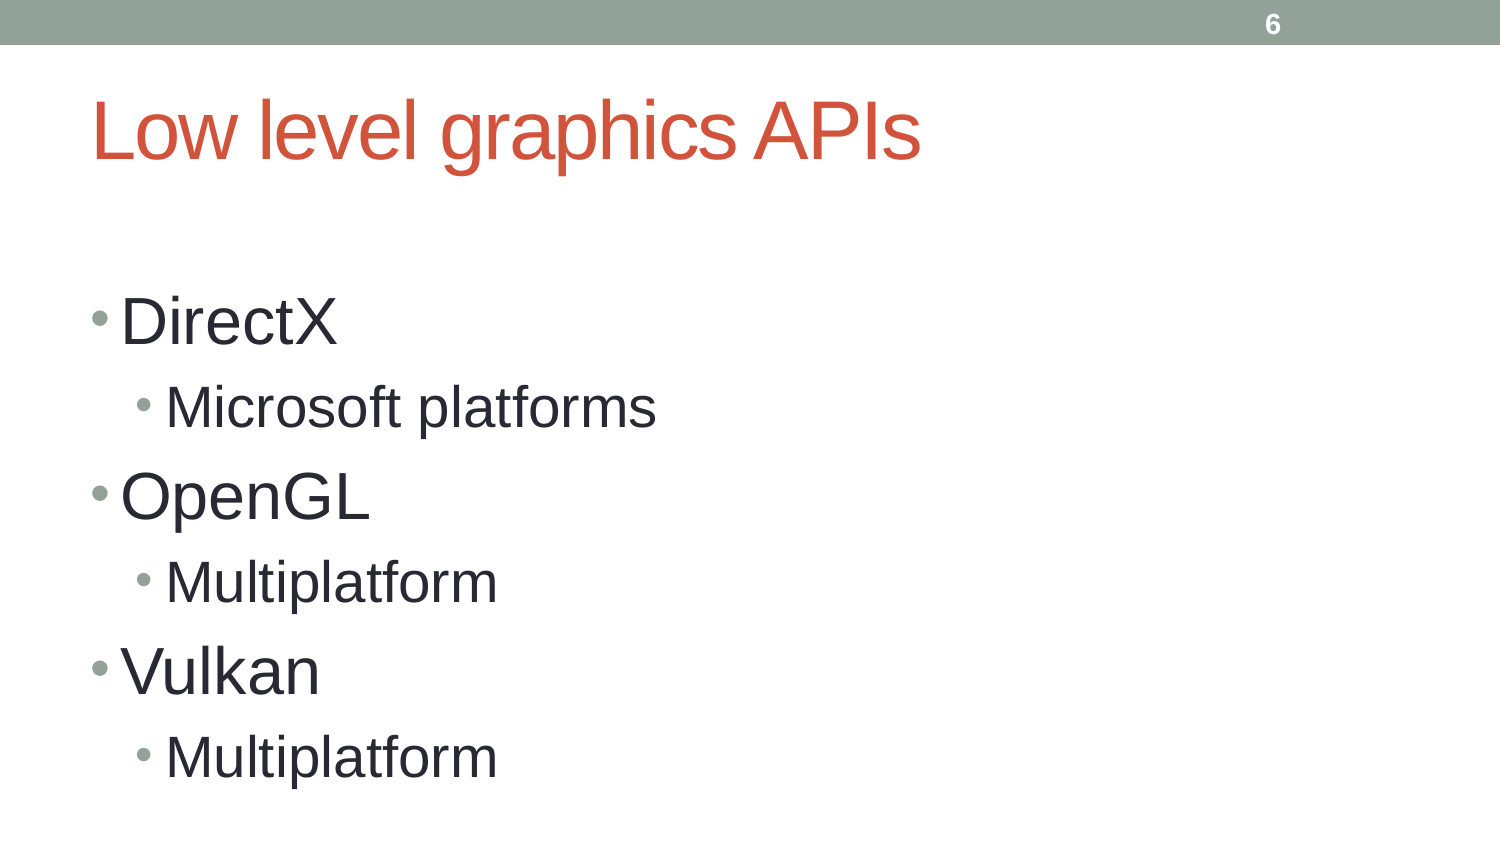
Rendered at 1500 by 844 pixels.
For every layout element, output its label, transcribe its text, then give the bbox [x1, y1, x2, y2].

title Low level graphics APIs [75, 65, 1425, 188]
slide_number 6 [1250, 2, 1425, 43]
list DirectX Microsoft platforms OpenGL Multiplatform Vulkan Multiplatform [75, 196, 1425, 797]
